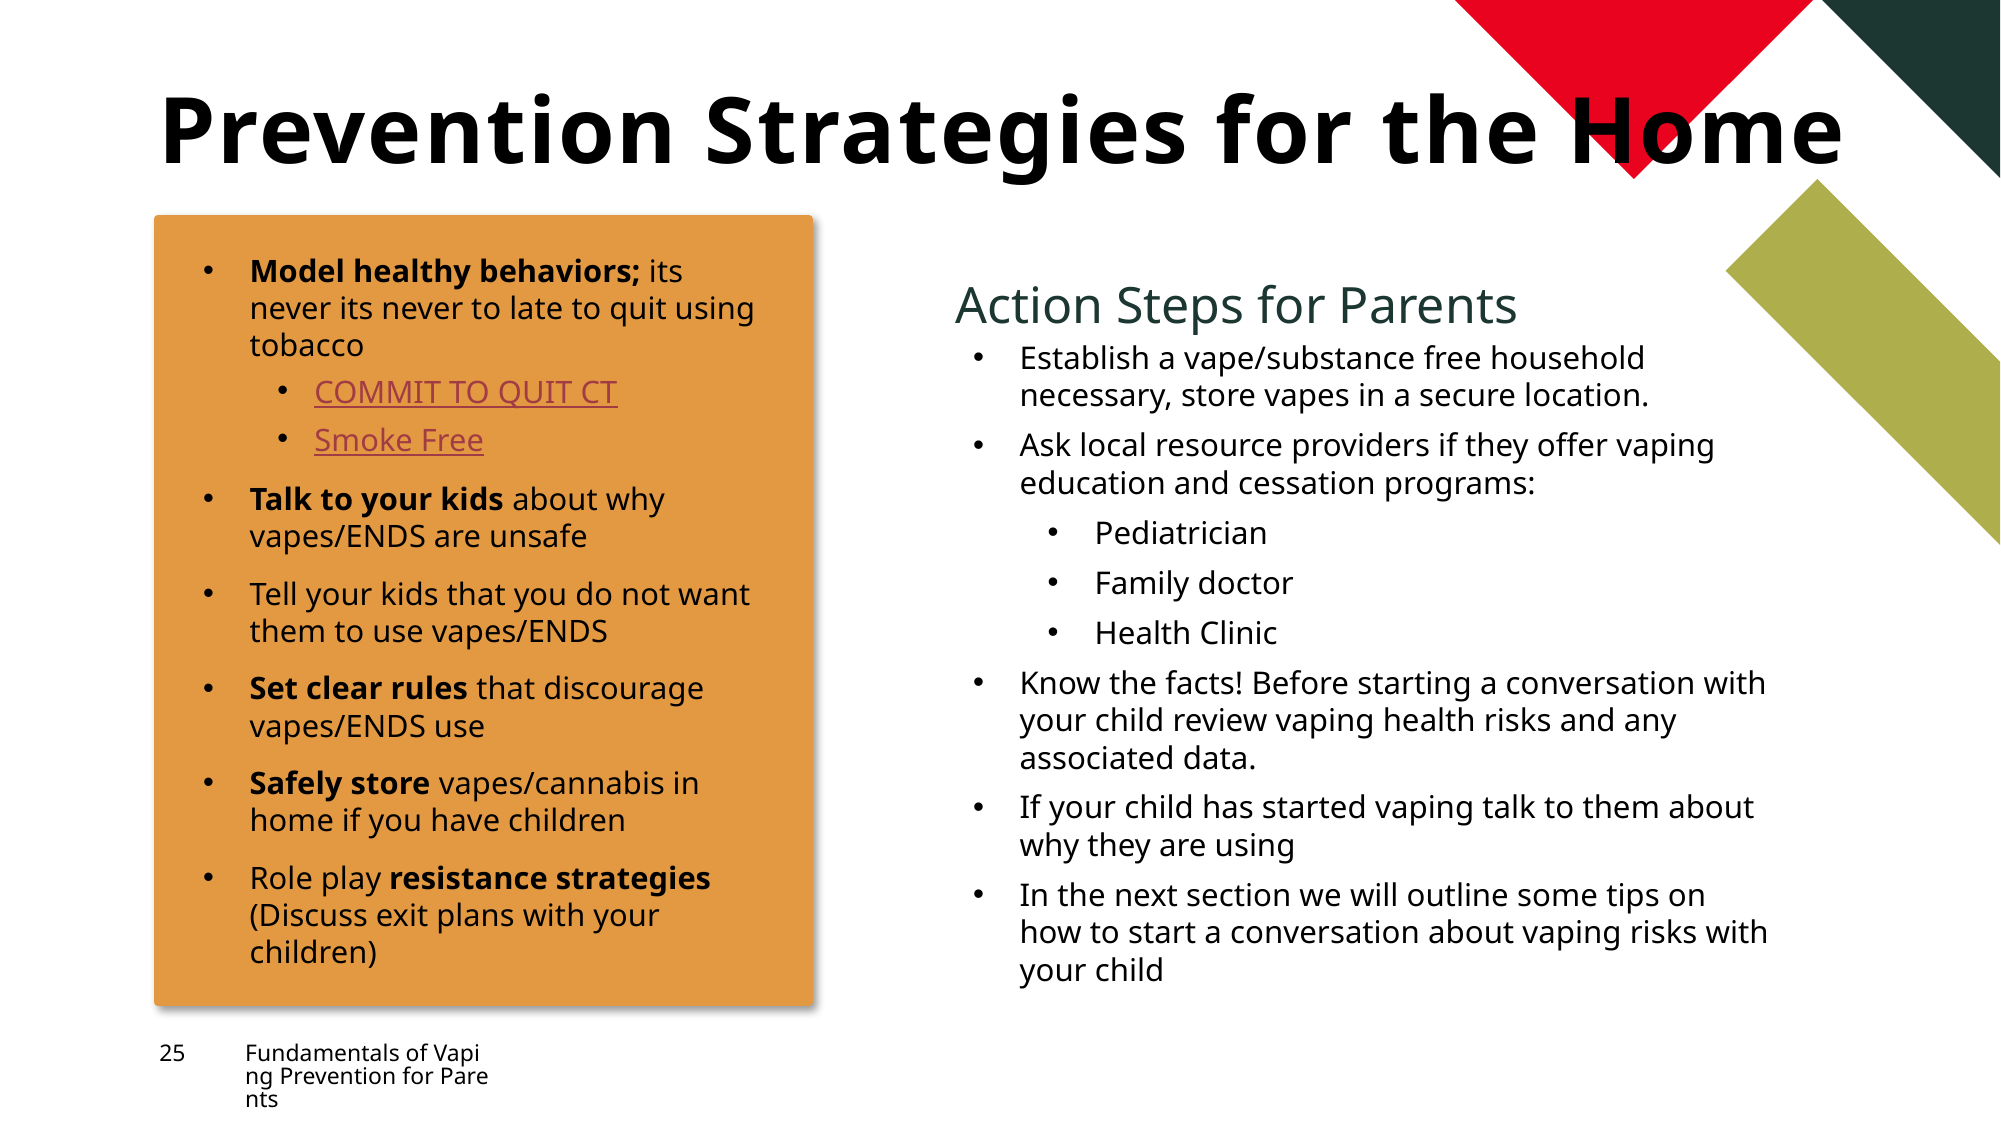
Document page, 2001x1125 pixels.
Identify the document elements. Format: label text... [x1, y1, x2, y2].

footer Fundamentals of Vaping Prevention for Parents [246, 1038, 491, 1080]
title Prevention Strategies for the Home [158, 83, 1852, 184]
slide_number 25 [159, 1038, 246, 1080]
text_box Model healthy behaviors; its never its never to late to quit using tobacco COMMIT TO QUIT CT Smoke Free Talk to your kids about why vapes/ENDS are unsafe Tell your kids that you do not want them to use vapes/ENDS Set clear rules that discourage vapes/ENDS use Safely store vapes/cannabis in home if you have children Role play resistance strategies (Discuss exit plans with your children) [158, 218, 809, 1003]
text_box Action Steps for Parents [940, 272, 1772, 320]
text_box Establish a vape/substance free household necessary, store vapes in a secure location. Ask local resource providers if they offer vaping education and cessation programs: Pediatrician Family doctor Health Clinic Know the facts! Before starting a conversation with your child review vaping health risks and any associated data. If your child has started vaping talk to them about why they are using In the next section we will outline some tips on how to start a conversation about vaping risks with your child [958, 330, 1790, 995]
